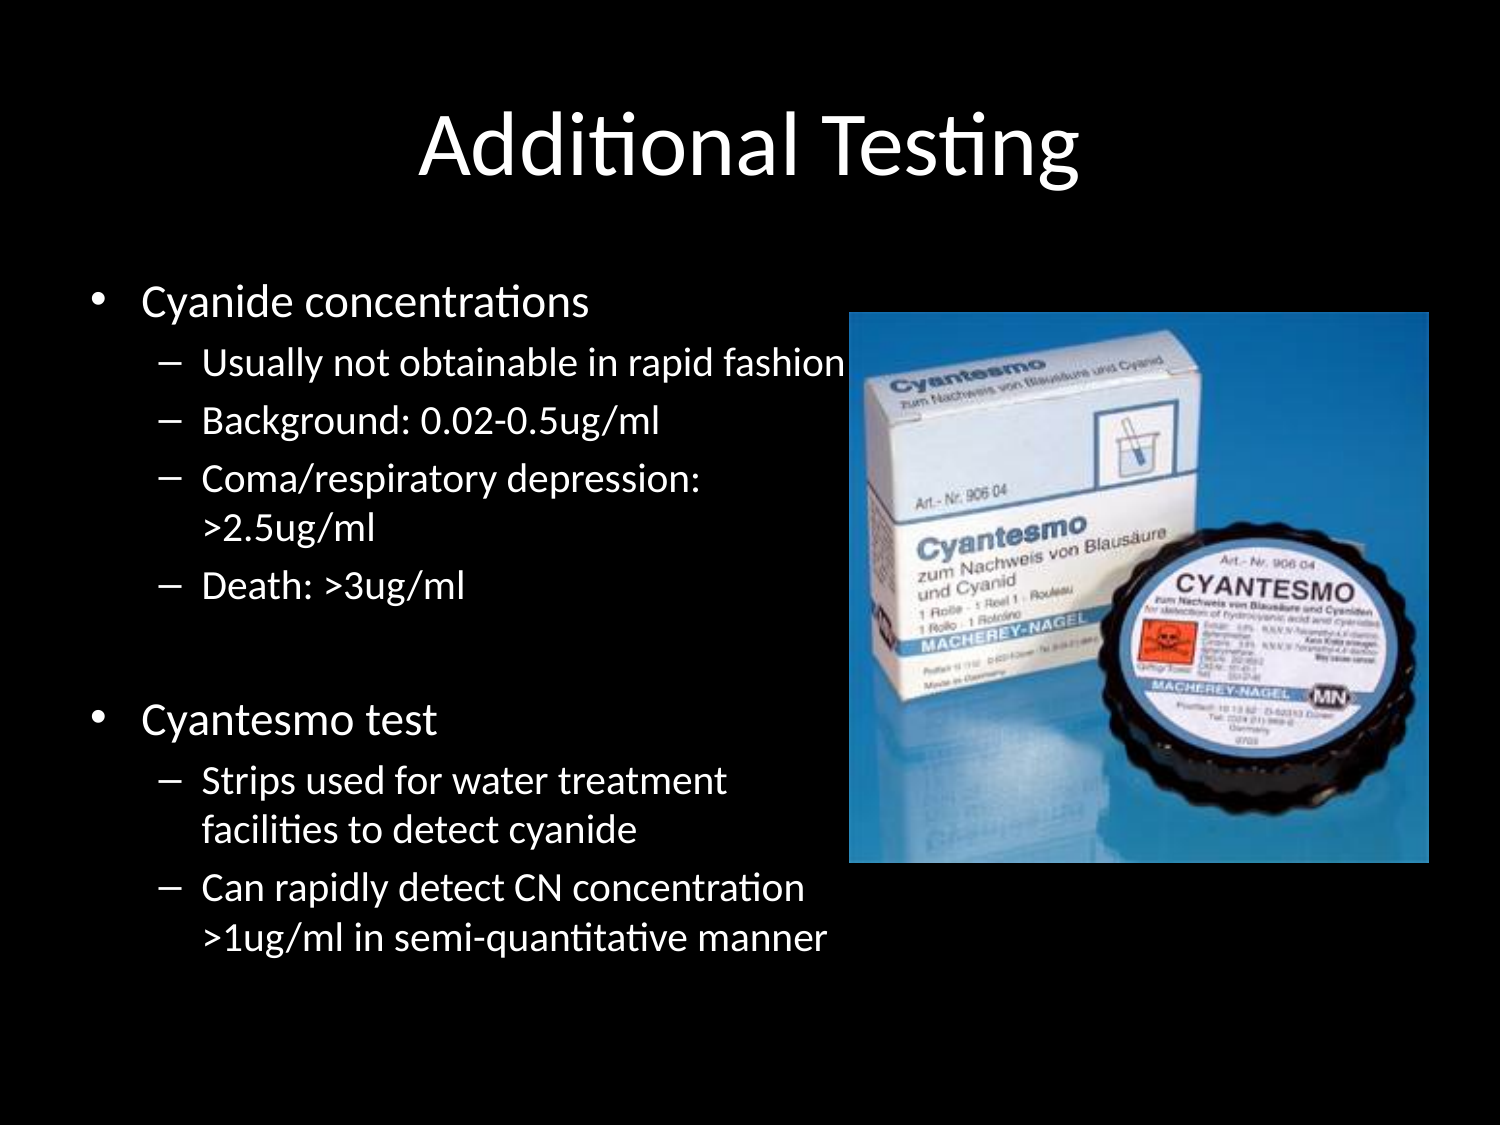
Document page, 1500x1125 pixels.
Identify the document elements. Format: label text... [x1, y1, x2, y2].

title Additional Testing [75, 45, 1425, 233]
picture [849, 312, 1430, 863]
list Cyanide concentrations Usually not obtainable in rapid fashion Background: 0.02-0.5ug/ml Coma/respiratory depression: >2.5ug/ml Death: >3ug/ml Cyantesmo test Strips used for water treatment facilities to detect cyanide Can rapidly detect CN concentration >1ug/ml in semi-quantitative manner [75, 262, 863, 1005]
